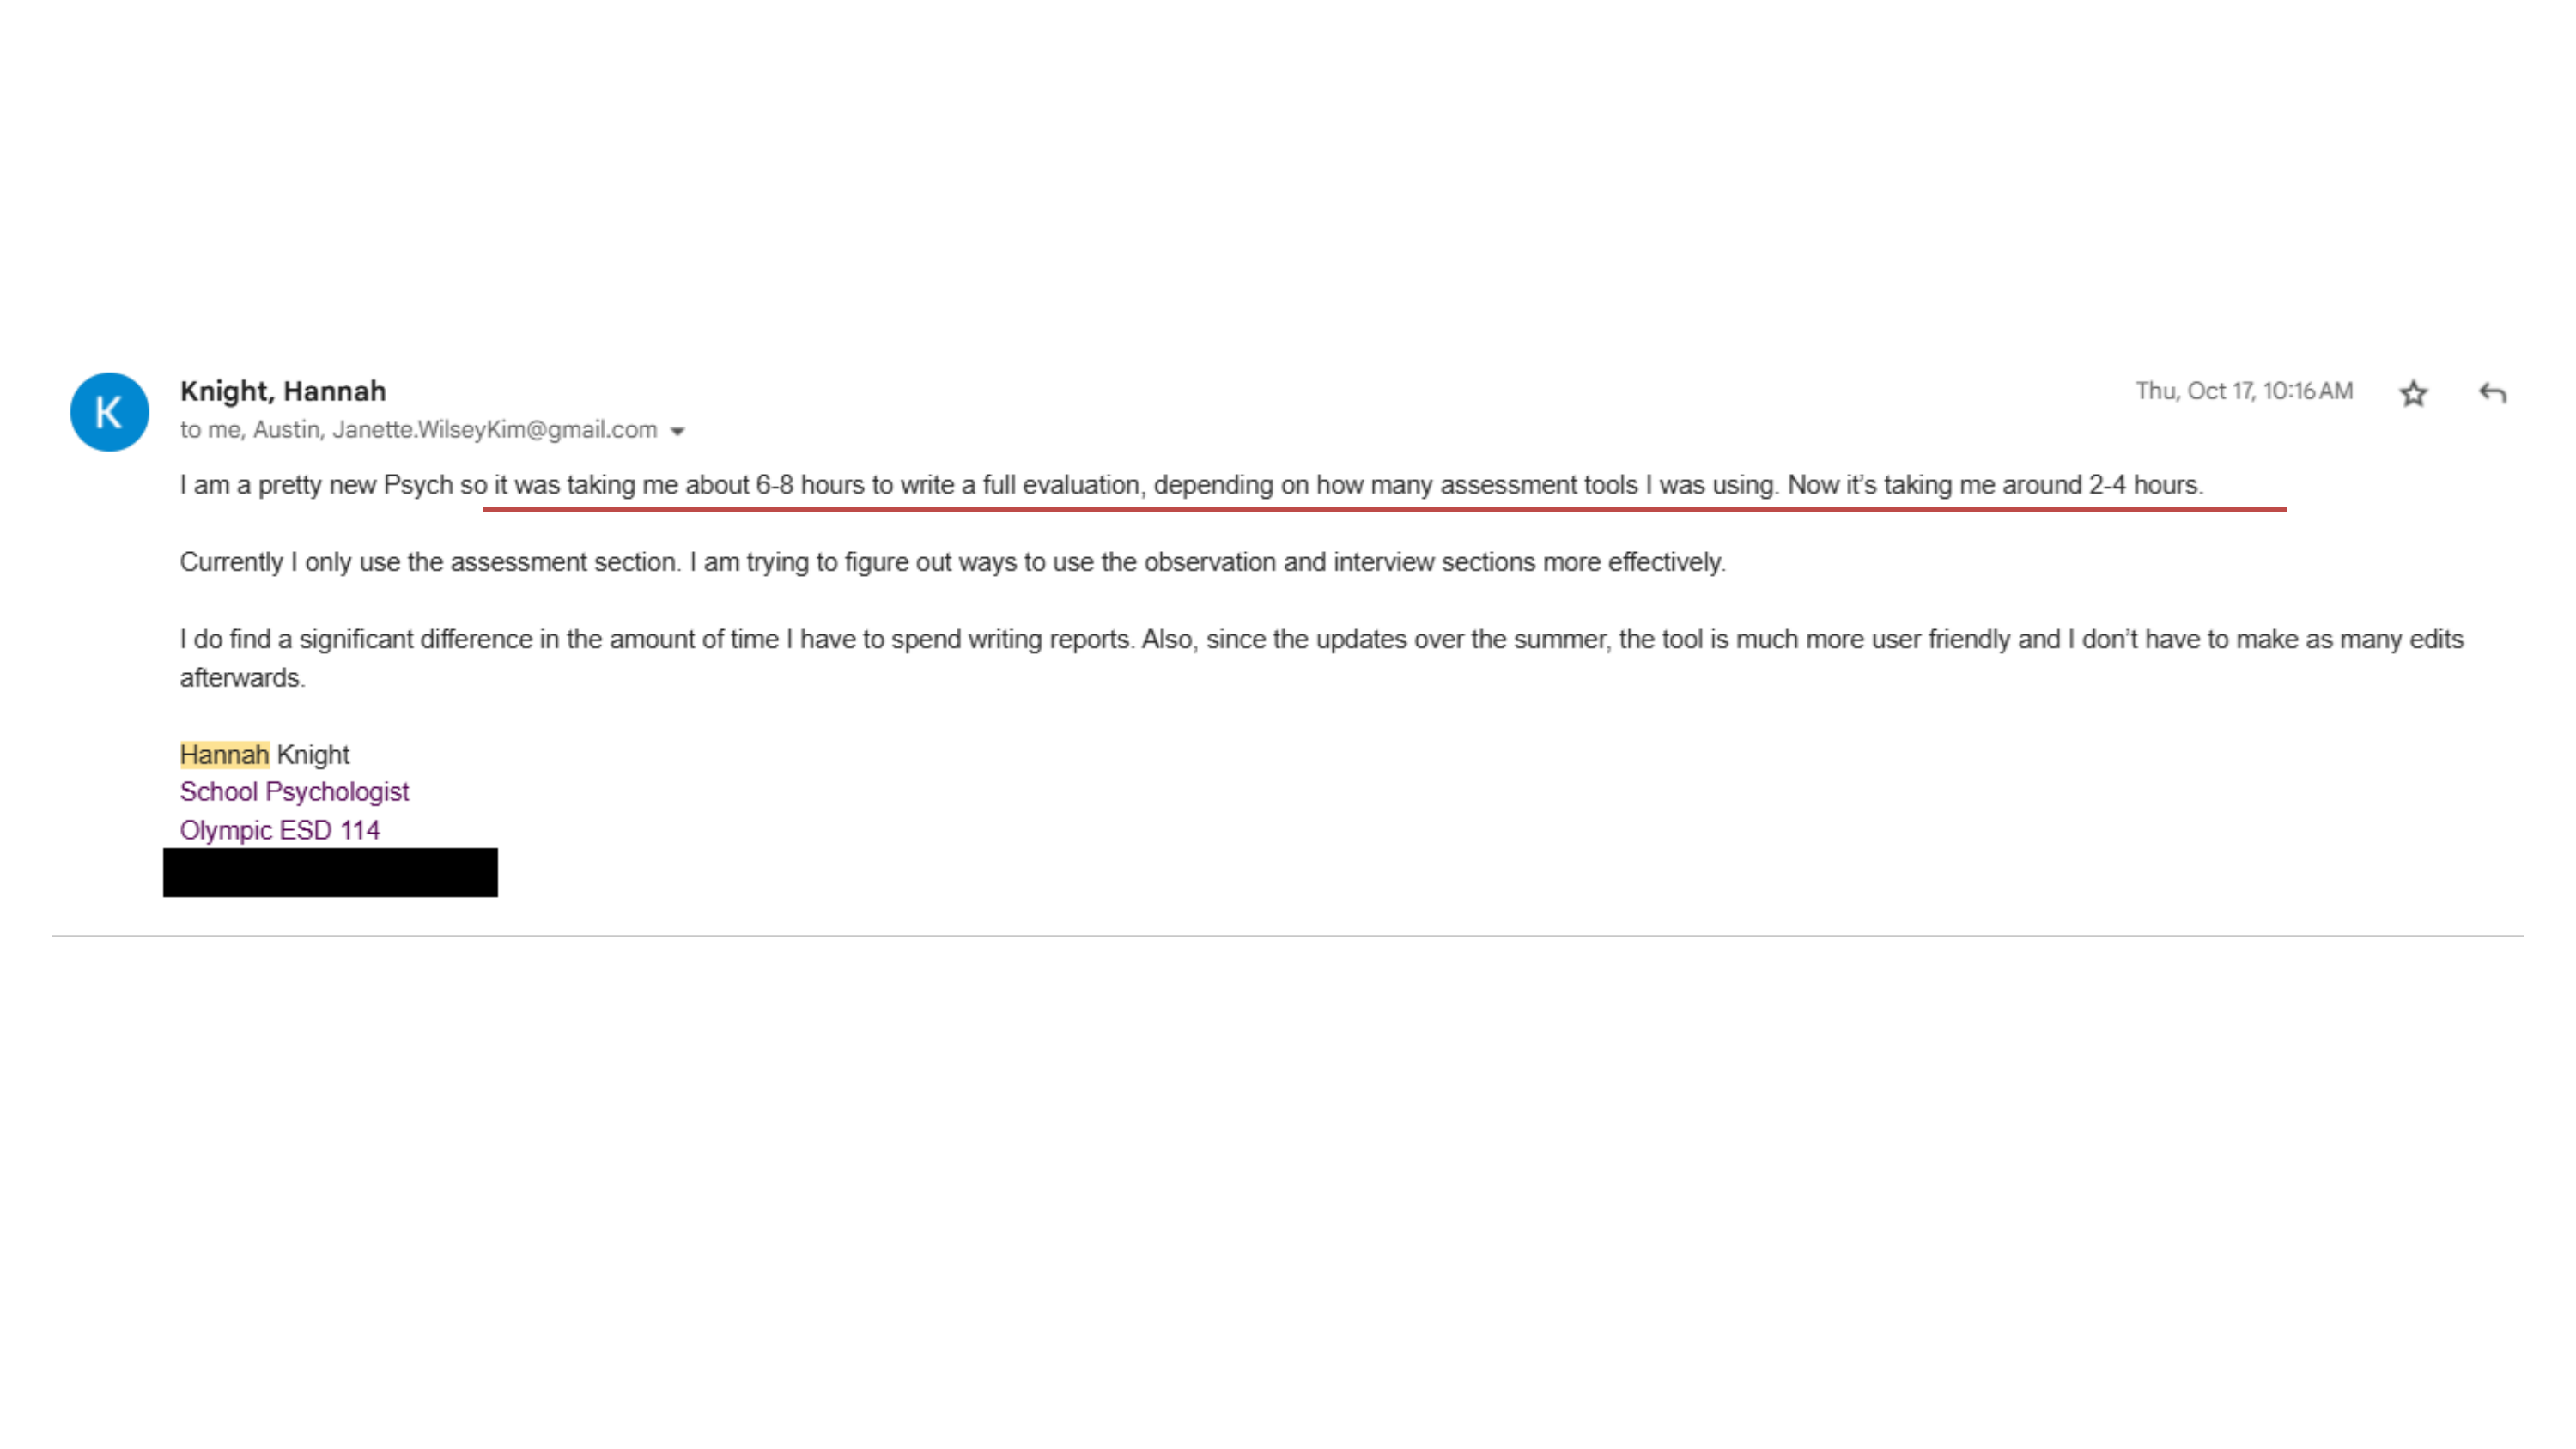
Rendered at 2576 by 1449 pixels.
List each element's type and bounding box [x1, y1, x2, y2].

picture [51, 348, 2524, 950]
